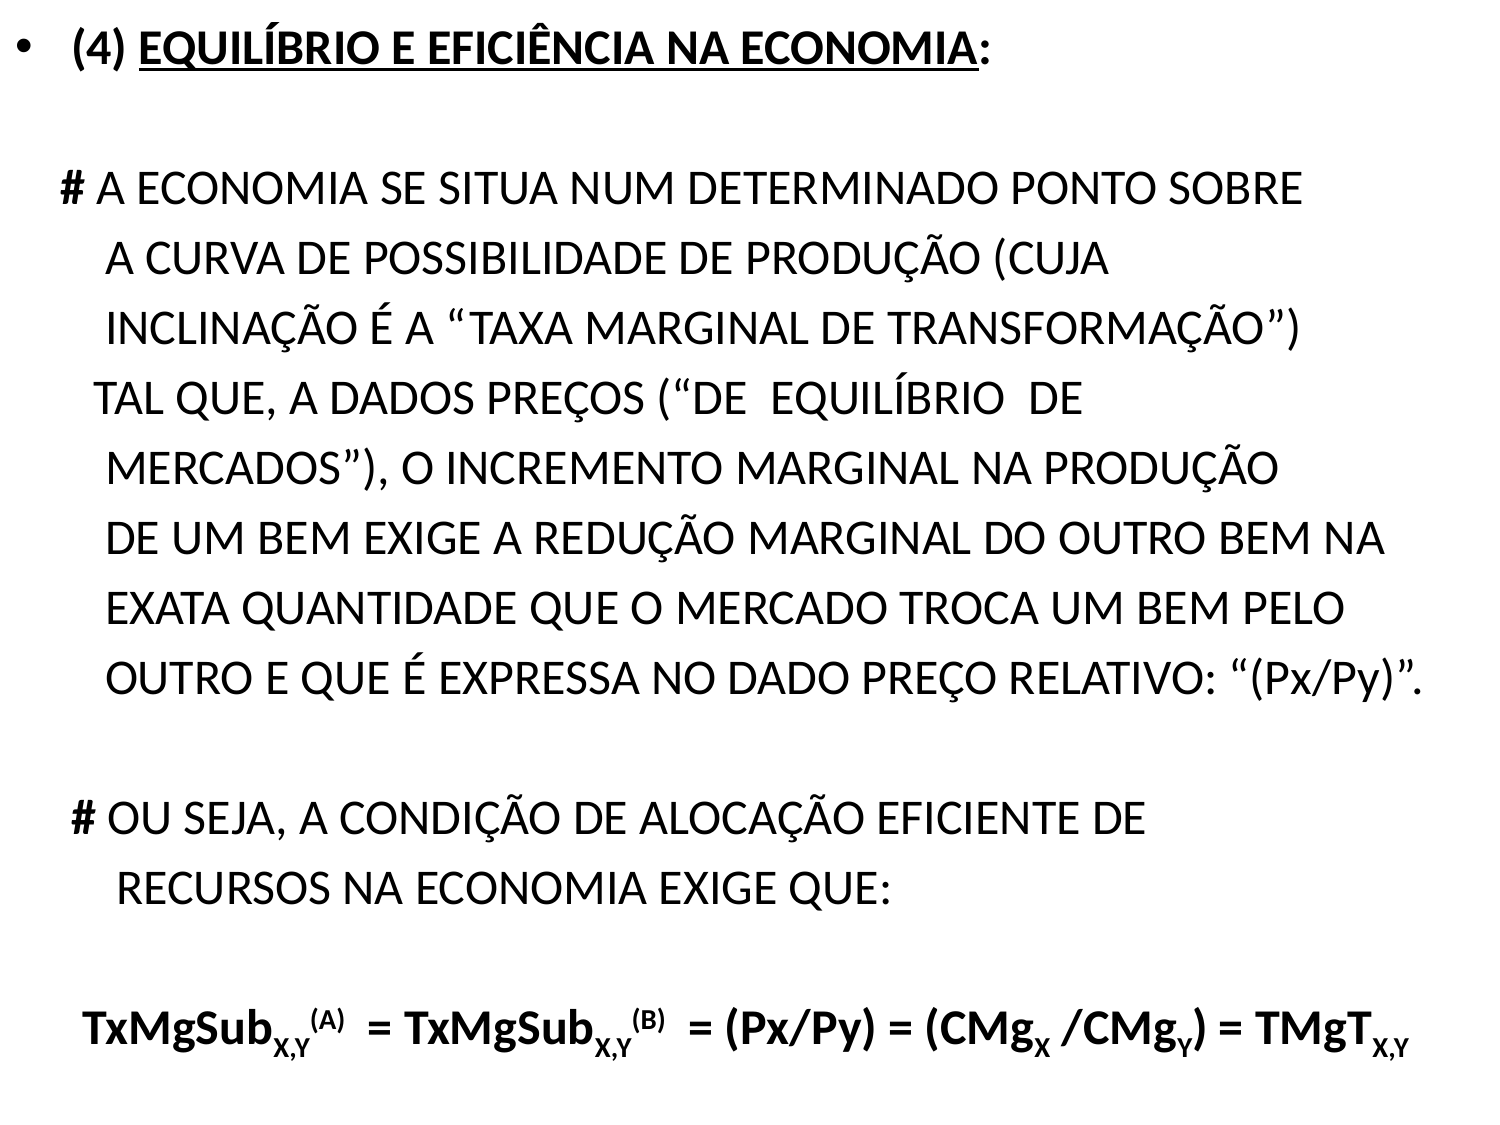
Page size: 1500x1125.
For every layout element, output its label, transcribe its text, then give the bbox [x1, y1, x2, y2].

list (4) EQUILÍBRIO E EFICIÊNCIA NA ECONOMIA: # A ECONOMIA SE SITUA NUM DETERMINADO PONTO SOBRE A CURVA DE POSSIBILIDADE DE PRODUÇÃO (CUJA INCLINAÇÃO É A “TAXA MARGINAL DE TRANSFORMAÇÃO”) TAL QUE, A DADOS PREÇOS (“DE EQUILÍBRIO DE MERCADOS”), O INCREMENTO MARGINAL NA PRODUÇÃO DE UM BEM EXIGE A REDUÇÃO MARGINAL DO OUTRO BEM NA EXATA QUANTIDADE QUE O MERCADO TROCA UM BEM PELO OUTRO E QUE É EXPRESSA NO DADO PREÇO RELATIVO: “(Px/Py)”. # OU SEJA, A CONDIÇÃO DE ALOCAÇÃO EFICIENTE DE RECURSOS NA ECONOMIA EXIGE QUE: TxMgSubX,Y(A) = TxMgSubX,Y(B) = (Px/Py) = (CMgX /CMgY) = TMgTX,Y [0, 7, 1500, 1083]
